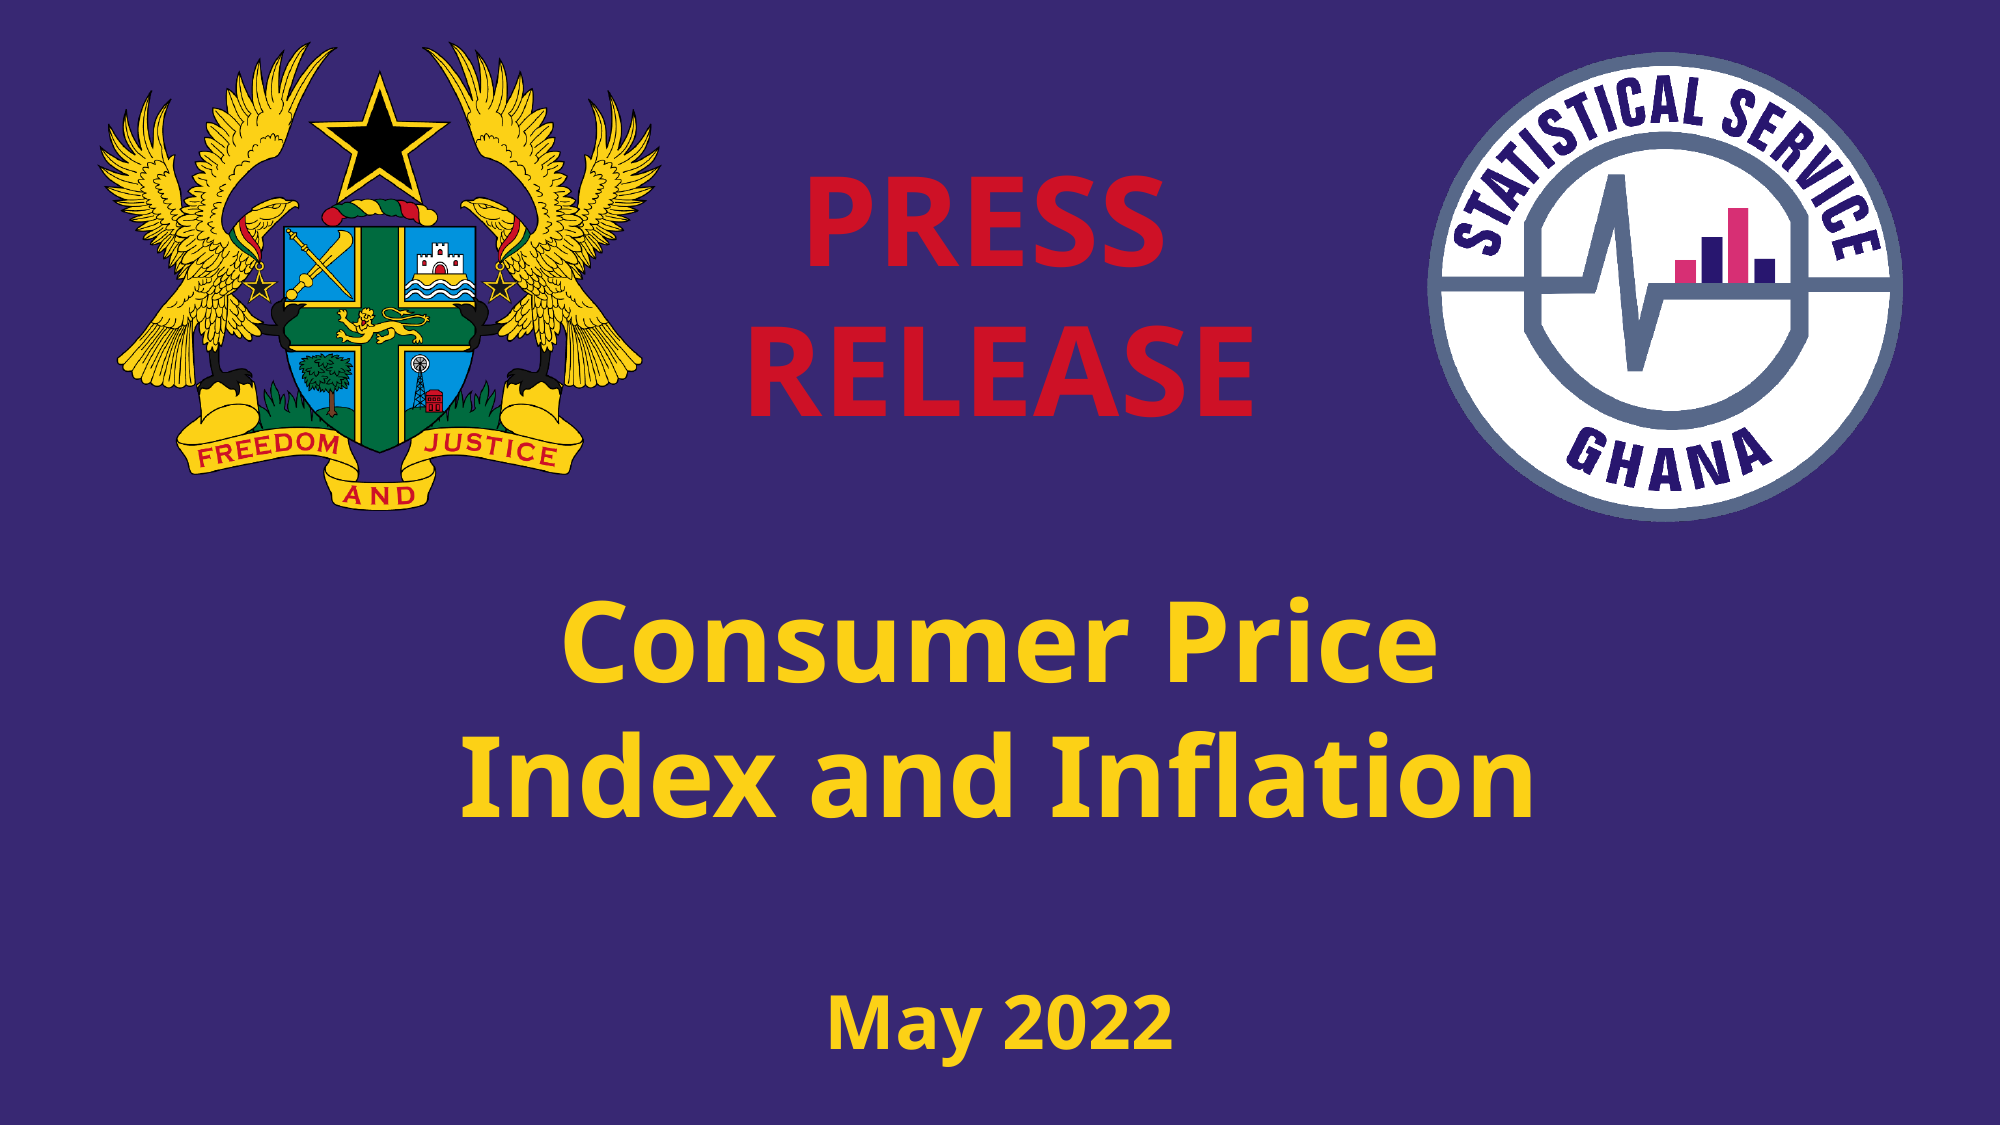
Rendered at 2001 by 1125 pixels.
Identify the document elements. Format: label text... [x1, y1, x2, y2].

picture [1427, 52, 1903, 522]
text_box Consumer Price Index and Inflation May 2022 [443, 562, 1557, 1125]
picture [97, 41, 662, 511]
